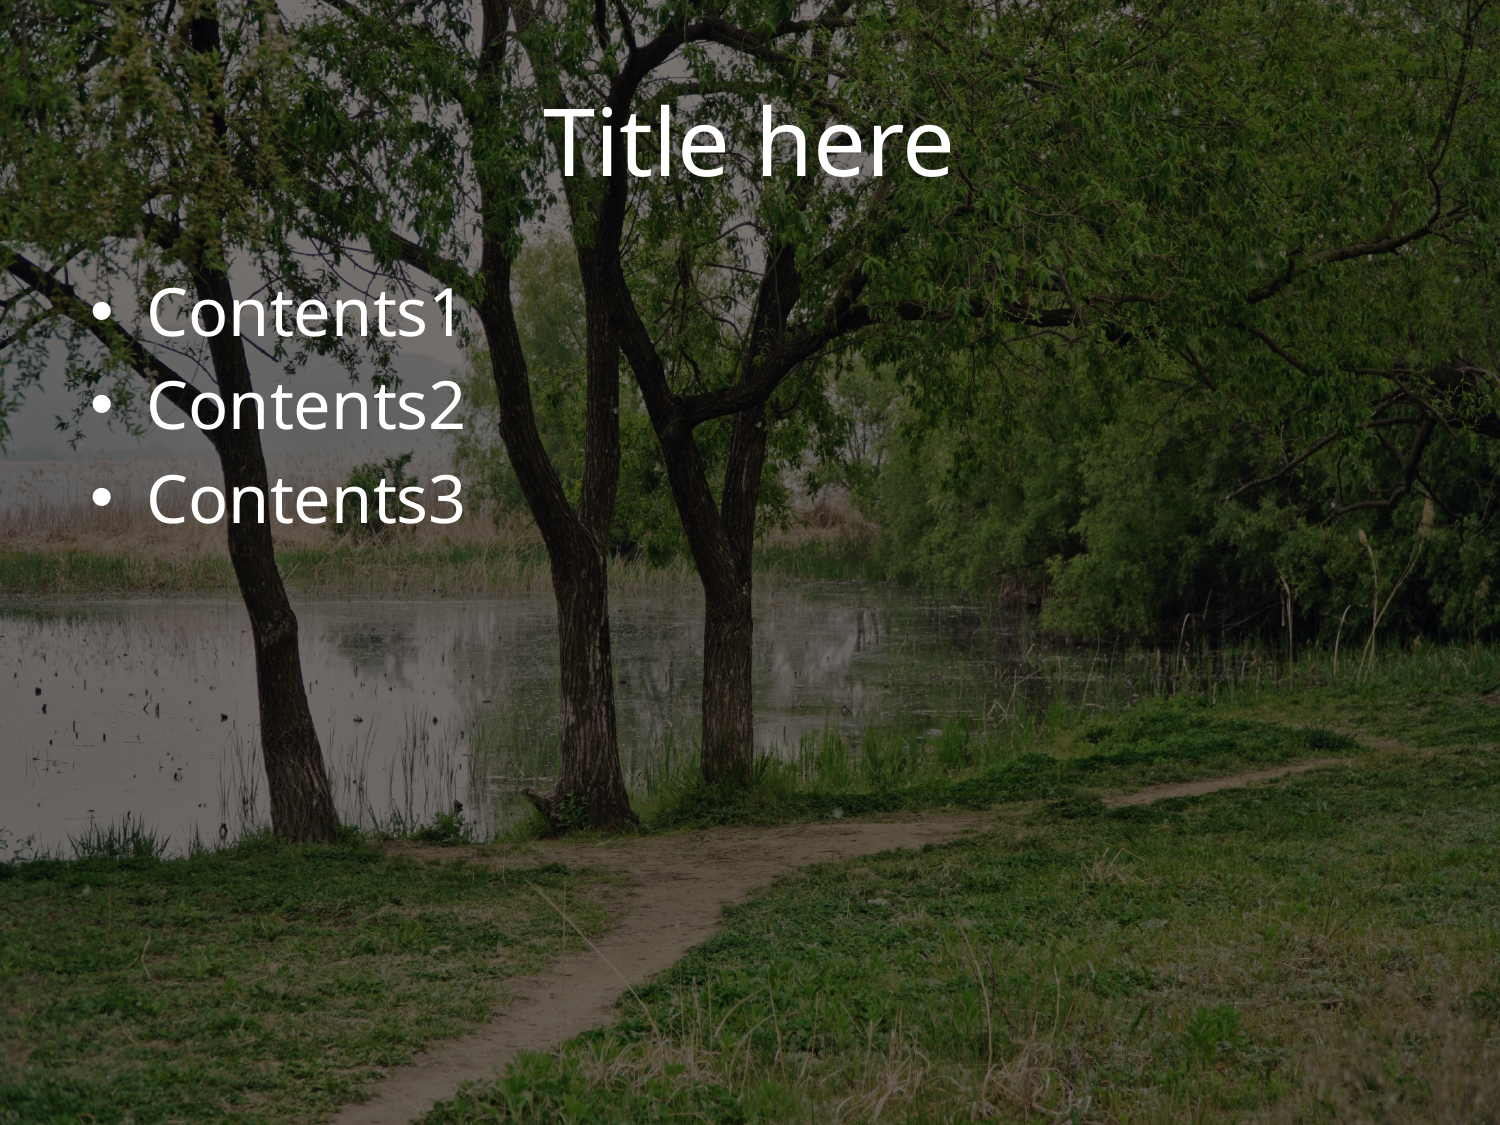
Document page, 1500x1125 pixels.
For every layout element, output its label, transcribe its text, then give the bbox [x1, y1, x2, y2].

text_box [0, 0, 1500, 1125]
title Title here [75, 45, 1425, 233]
list Contents1 Contents2 Contents3 [75, 262, 1425, 1005]
